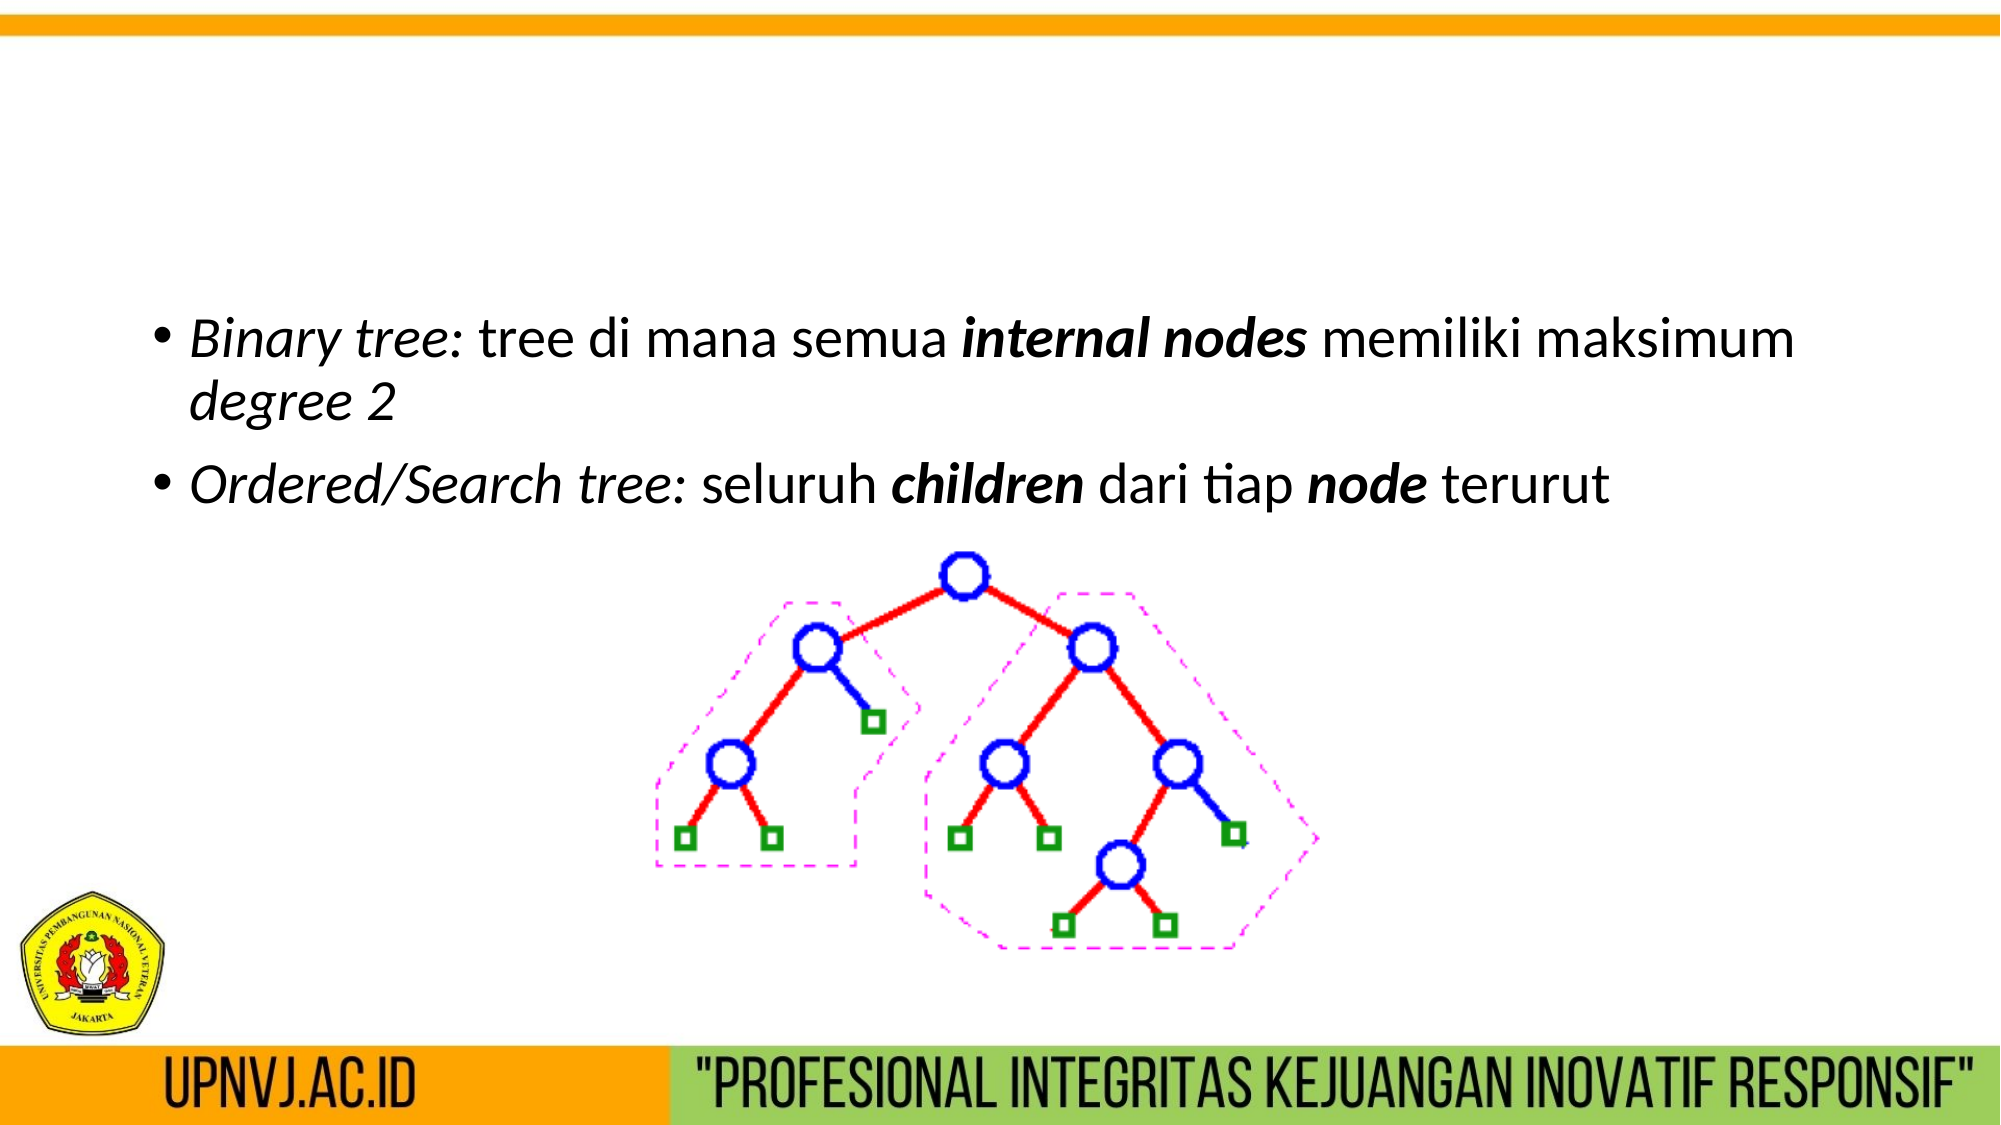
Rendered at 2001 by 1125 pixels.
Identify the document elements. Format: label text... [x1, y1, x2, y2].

picture [0, 0, 2000, 1125]
list Binary tree: tree di mana semua internal nodes memiliki maksimum degree 2 Ordered/Search tree: seluruh children dari tiap node terurut [137, 299, 1863, 1014]
